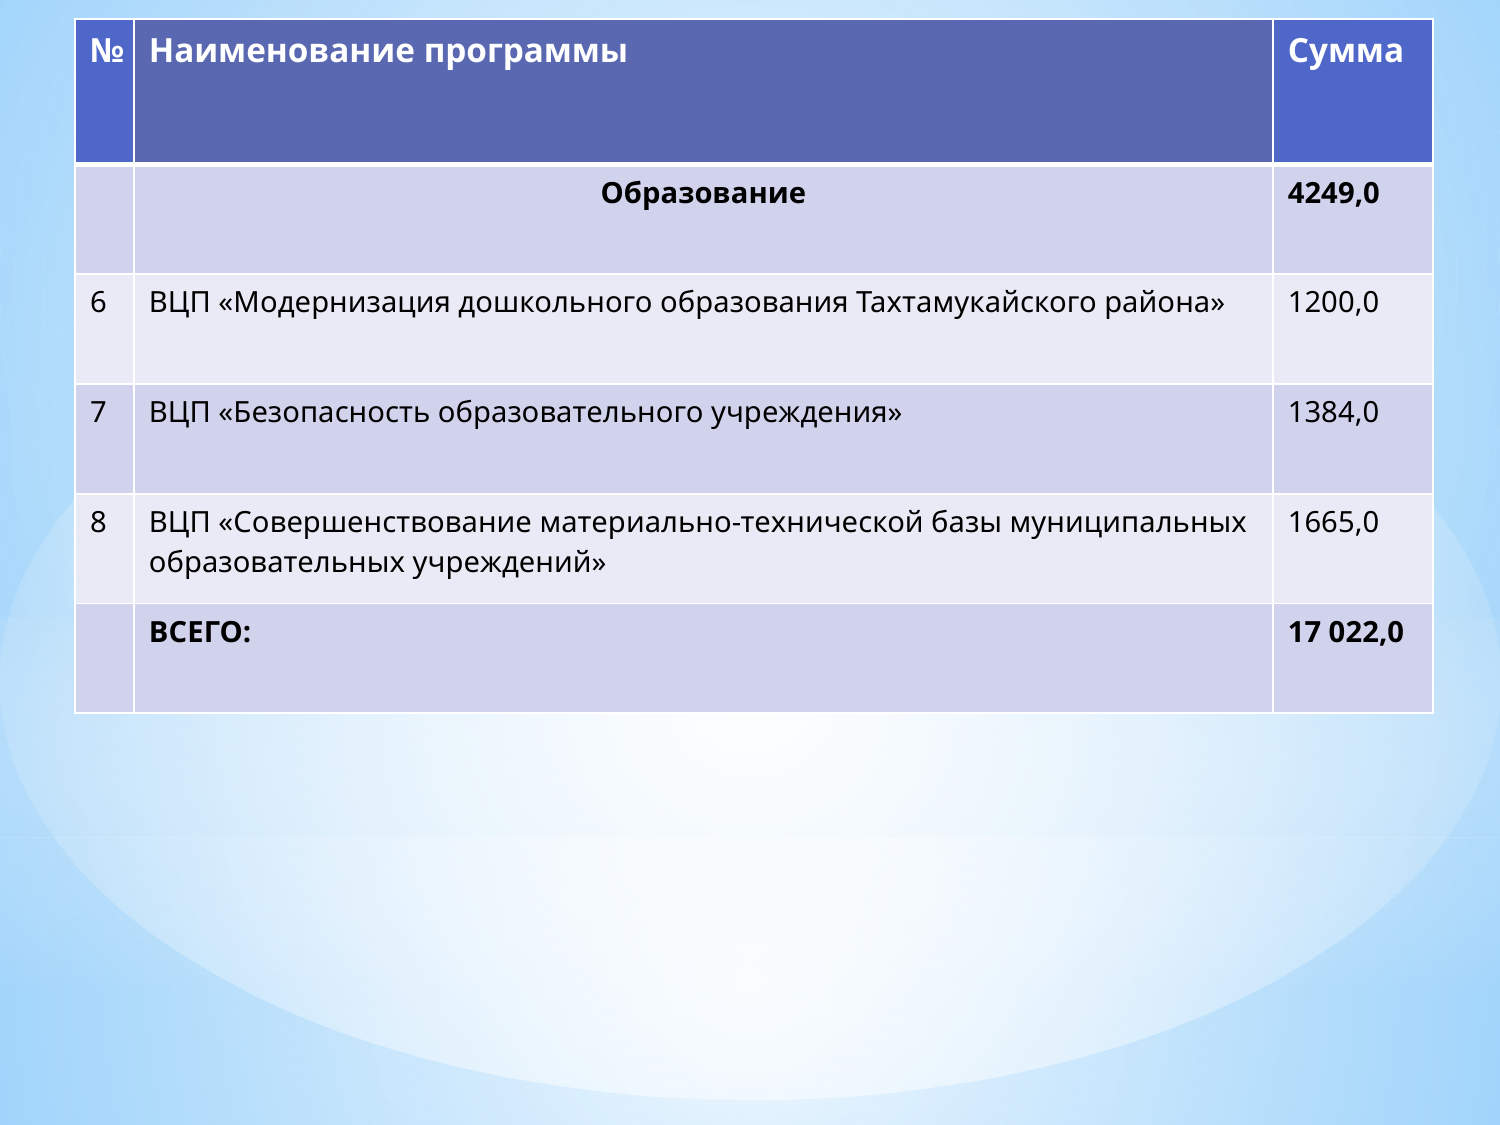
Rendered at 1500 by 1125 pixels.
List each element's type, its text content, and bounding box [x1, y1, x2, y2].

table_cell 1384,0 [1274, 385, 1432, 493]
table_cell 1665,0 [1274, 495, 1432, 603]
table_cell [76, 604, 133, 712]
table_cell 7 [76, 385, 133, 493]
table_cell ВЦП «Модернизация дошкольного образования Тахтамукайского района» [135, 275, 1272, 383]
table_cell 1200,0 [1274, 275, 1432, 383]
table_cell 17 022,0 [1274, 604, 1432, 712]
table_cell 4249,0 [1274, 167, 1432, 273]
table_header Наименование программы [135, 20, 1272, 162]
table_cell ВЦП «Безопасность образовательного учреждения» [135, 385, 1272, 493]
table_cell ВЦП «Совершенствование материально-технической базы муниципальных образовательных учреждений» [135, 495, 1272, 603]
table_cell 6 [76, 275, 133, 383]
table_cell 8 [76, 495, 133, 603]
table_cell ВСЕГО: [135, 604, 1272, 712]
table_cell Образование [135, 167, 1272, 273]
table_header № [76, 20, 133, 162]
table_header Сумма [1274, 20, 1432, 162]
table_cell [76, 167, 133, 273]
